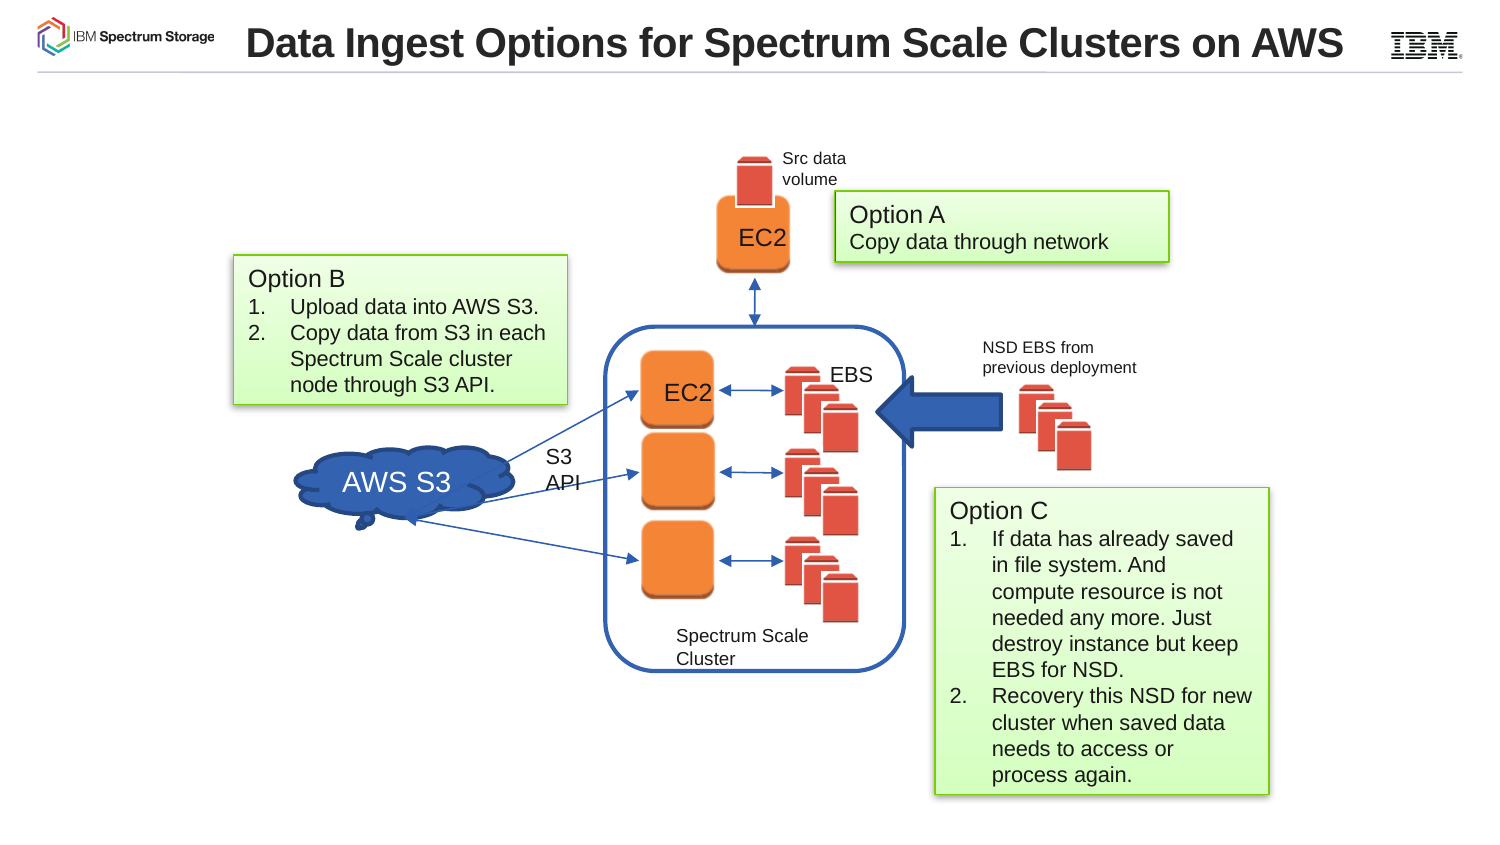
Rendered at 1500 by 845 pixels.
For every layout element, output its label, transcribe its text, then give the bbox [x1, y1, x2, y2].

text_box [512, 390, 640, 471]
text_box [1017, 381, 1094, 473]
text_box Src data volume [767, 140, 863, 197]
text_box NSD EBS from previous deployment [967, 329, 1156, 384]
text_box AWS S3 [293, 445, 507, 531]
title Data Ingest Options for Spectrum Scale Clusters on AWS [63, 21, 1500, 79]
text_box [605, 326, 905, 678]
picture [714, 153, 795, 278]
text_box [512, 471, 640, 482]
text_box [910, 375, 1003, 449]
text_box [512, 482, 640, 561]
text_box Option C If data has already saved in file system. And compute resource is not needed any more. Just destroy instance but keep EBS for NSD. Recovery this NSD for new cluster when saved data needs to access or process again. [934, 487, 1270, 795]
text_box Option A Copy data through network [834, 190, 1170, 263]
text_box Option B Upload data into AWS S3. Copy data from S3 in each Spectrum Scale cluster node through S3 API. [233, 254, 568, 405]
